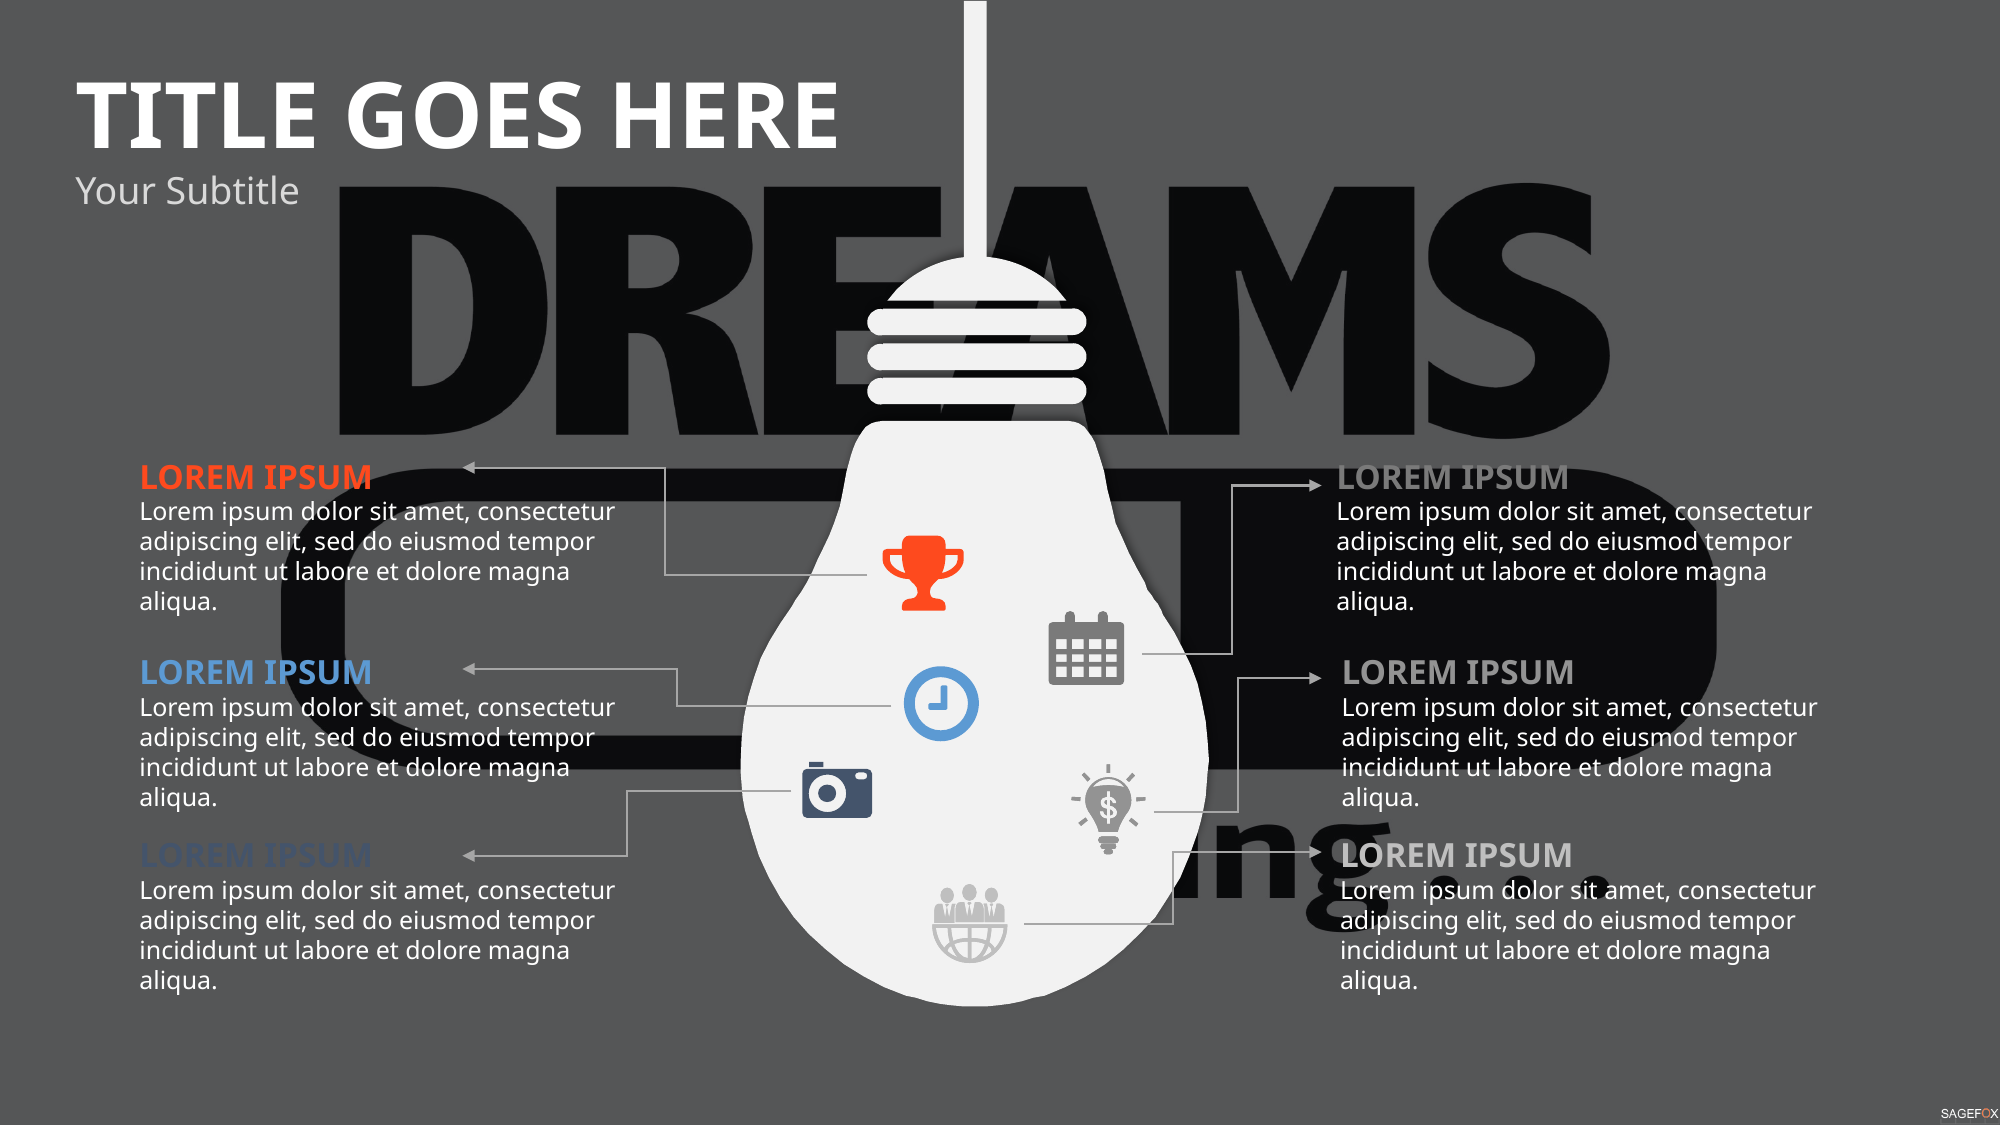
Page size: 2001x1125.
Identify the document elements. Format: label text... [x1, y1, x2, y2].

text_box LOREM IPSUM Lorem ipsum dolor sit amet, consectetur adipiscing elit, sed do eiusmod tempor incididunt ut labore et dolore magna aliqua. [129, 829, 647, 1000]
text_box LOREM IPSUM Lorem ipsum dolor sit amet, consectetur adipiscing elit, sed do eiusmod tempor incididunt ut labore et dolore magna aliqua. [1329, 829, 1848, 1000]
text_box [740, 0, 1210, 1007]
text_box LOREM IPSUM Lorem ipsum dolor sit amet, consectetur adipiscing elit, sed do eiusmod tempor incididunt ut labore et dolore magna aliqua. [1326, 450, 1844, 621]
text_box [462, 668, 892, 706]
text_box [1024, 852, 1322, 924]
picture [1940, 0, 2001, 1125]
text_box LOREM IPSUM Lorem ipsum dolor sit amet, consectetur adipiscing elit, sed do eiusmod tempor incididunt ut labore et dolore magna aliqua. [1331, 646, 1849, 817]
text_box LOREM IPSUM Lorem ipsum dolor sit amet, consectetur adipiscing elit, sed do eiusmod tempor incididunt ut labore et dolore magna aliqua. [129, 646, 647, 817]
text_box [1153, 678, 1322, 812]
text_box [462, 791, 792, 856]
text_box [462, 467, 868, 576]
text_box LOREM IPSUM Lorem ipsum dolor sit amet, consectetur adipiscing elit, sed do eiusmod tempor incididunt ut labore et dolore magna aliqua. [129, 450, 647, 621]
text_box TITLE GOES HERE Your Subtitle [60, 49, 740, 220]
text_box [1142, 485, 1322, 654]
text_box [932, 884, 1008, 964]
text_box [1071, 764, 1146, 852]
